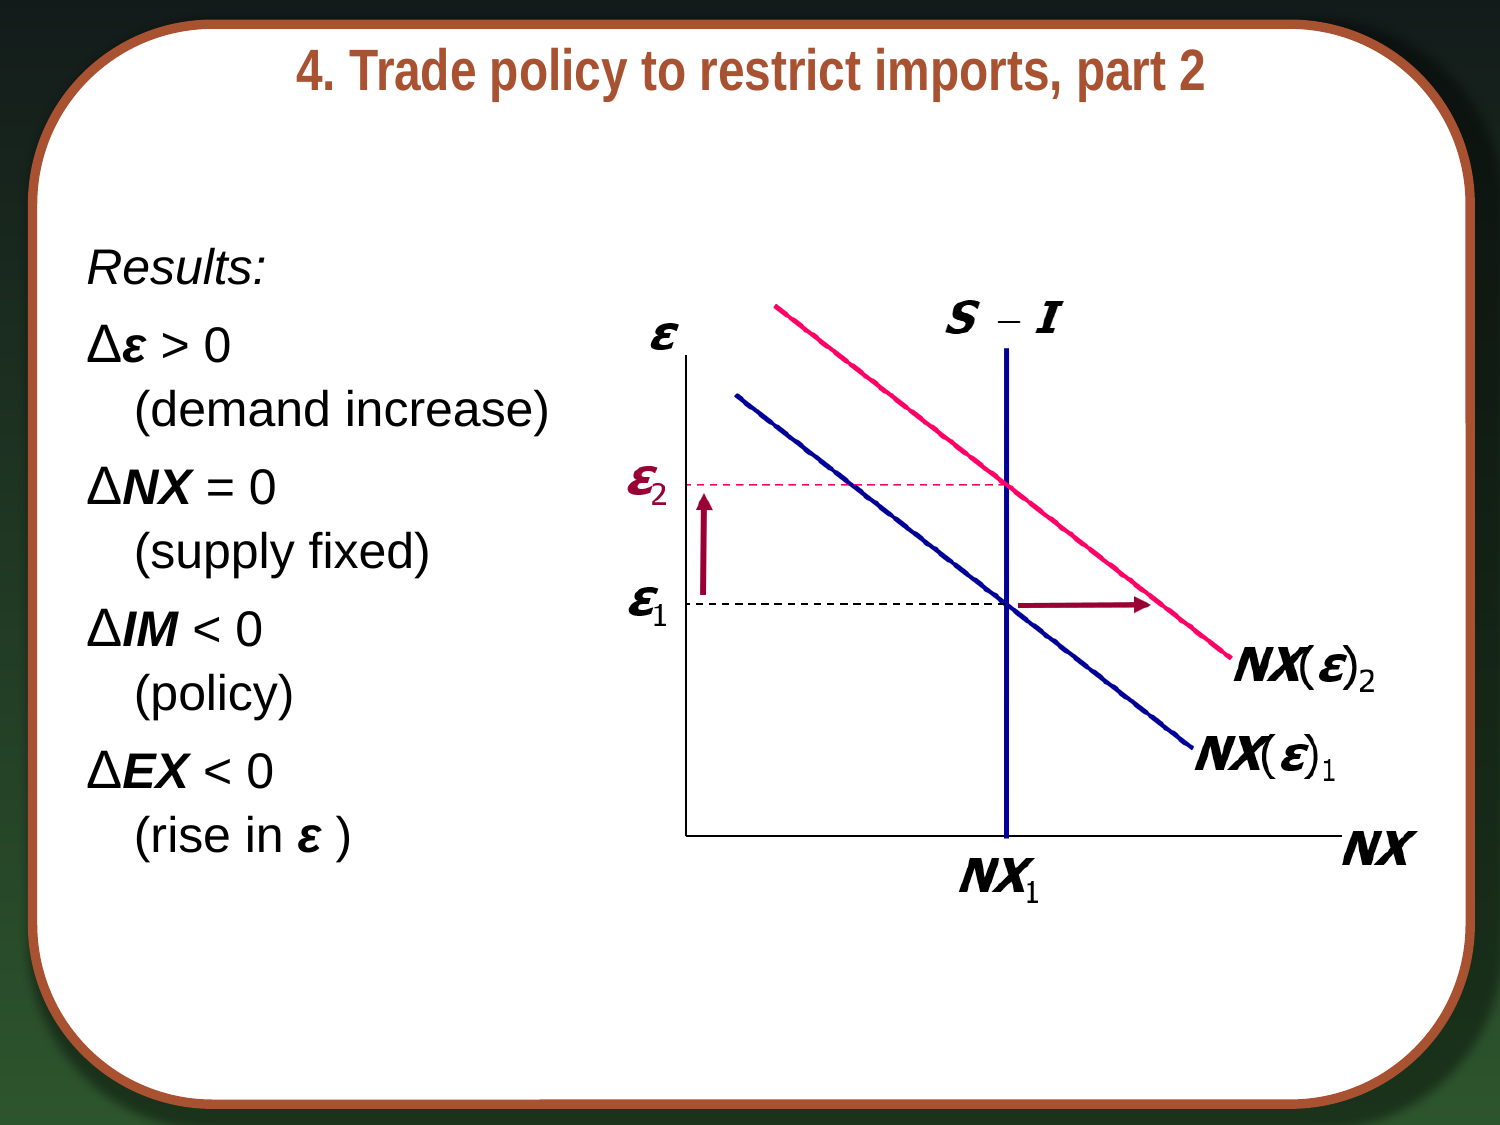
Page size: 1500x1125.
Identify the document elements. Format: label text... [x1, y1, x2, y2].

title 4. Trade policy to restrict imports, part 2 [84, 24, 1419, 150]
list Results: Δε > 0 (demand increase) ΔNX = 0 (supply fixed) ΔIM < 0 (policy) ΔEX < 0 (rise in ε ) [71, 224, 580, 1005]
picture [593, 287, 1434, 929]
